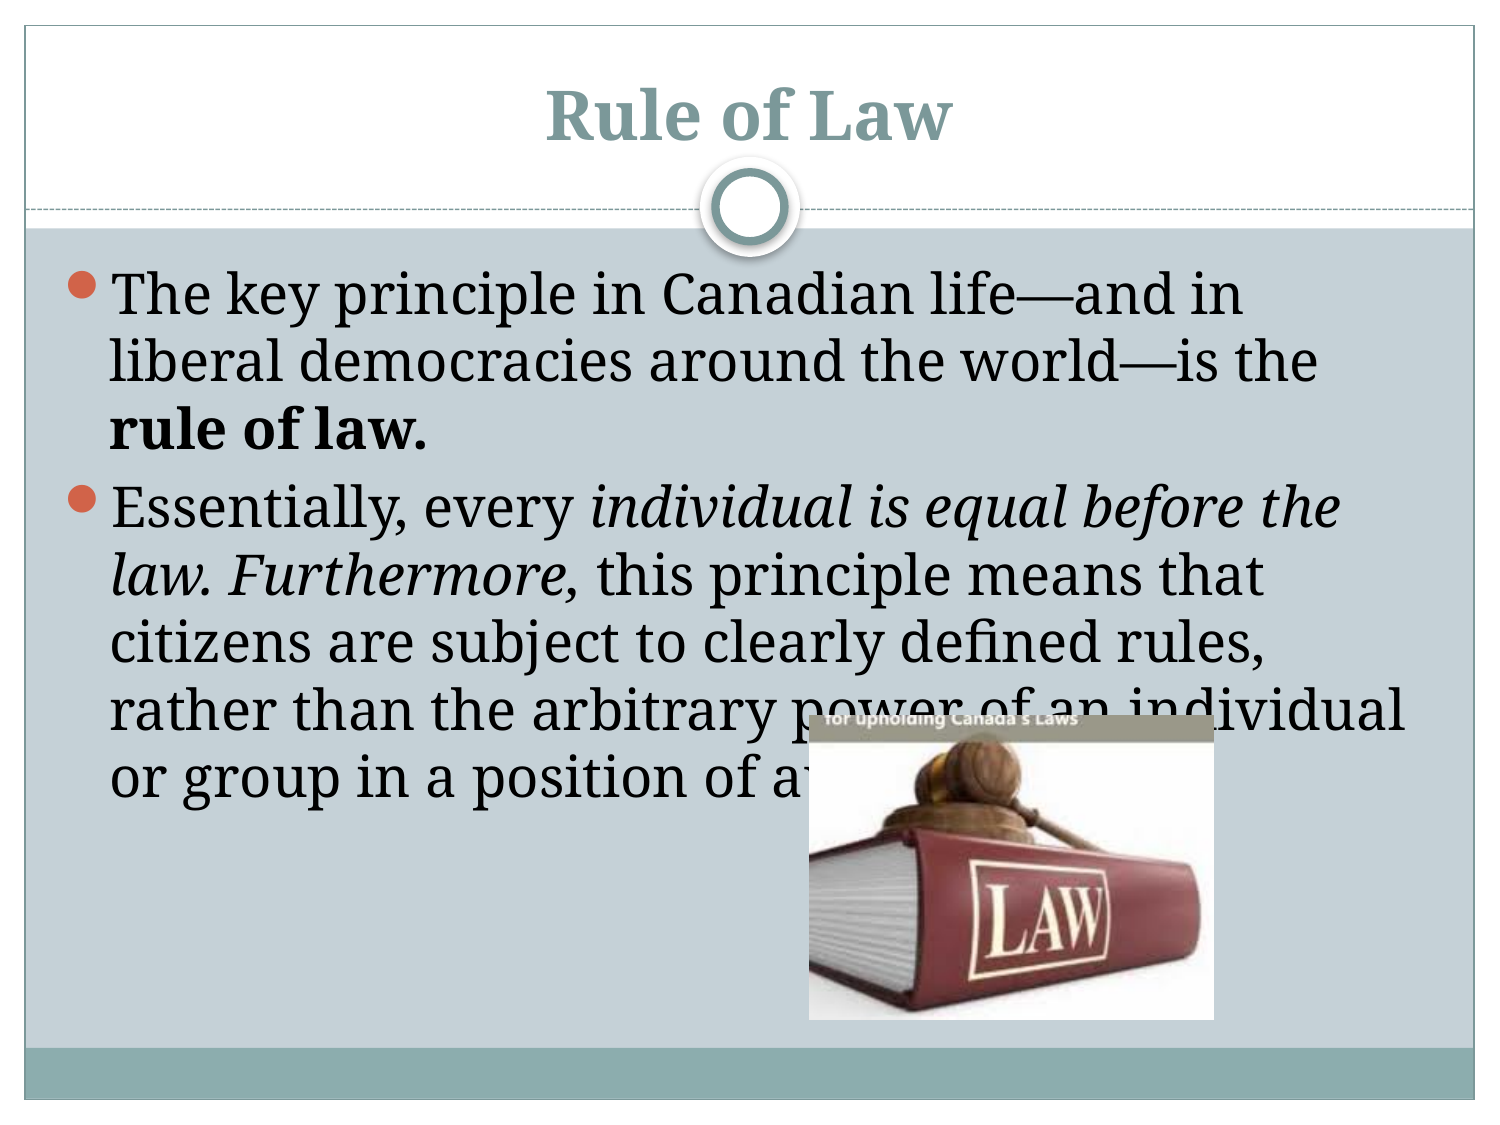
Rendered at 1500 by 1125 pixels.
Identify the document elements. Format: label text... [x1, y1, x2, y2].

list The key principle in Canadian life—and in liberal democracies around the world—is the rule of law. Essentially, every individual is equal before the law. Furthermore, this principle means that citizens are subject to clearly defined rules, rather than the arbitrary power of an individual or group in a position of authority. [49, 250, 1445, 1001]
title Rule of Law [49, 37, 1450, 162]
picture [808, 715, 1214, 1020]
